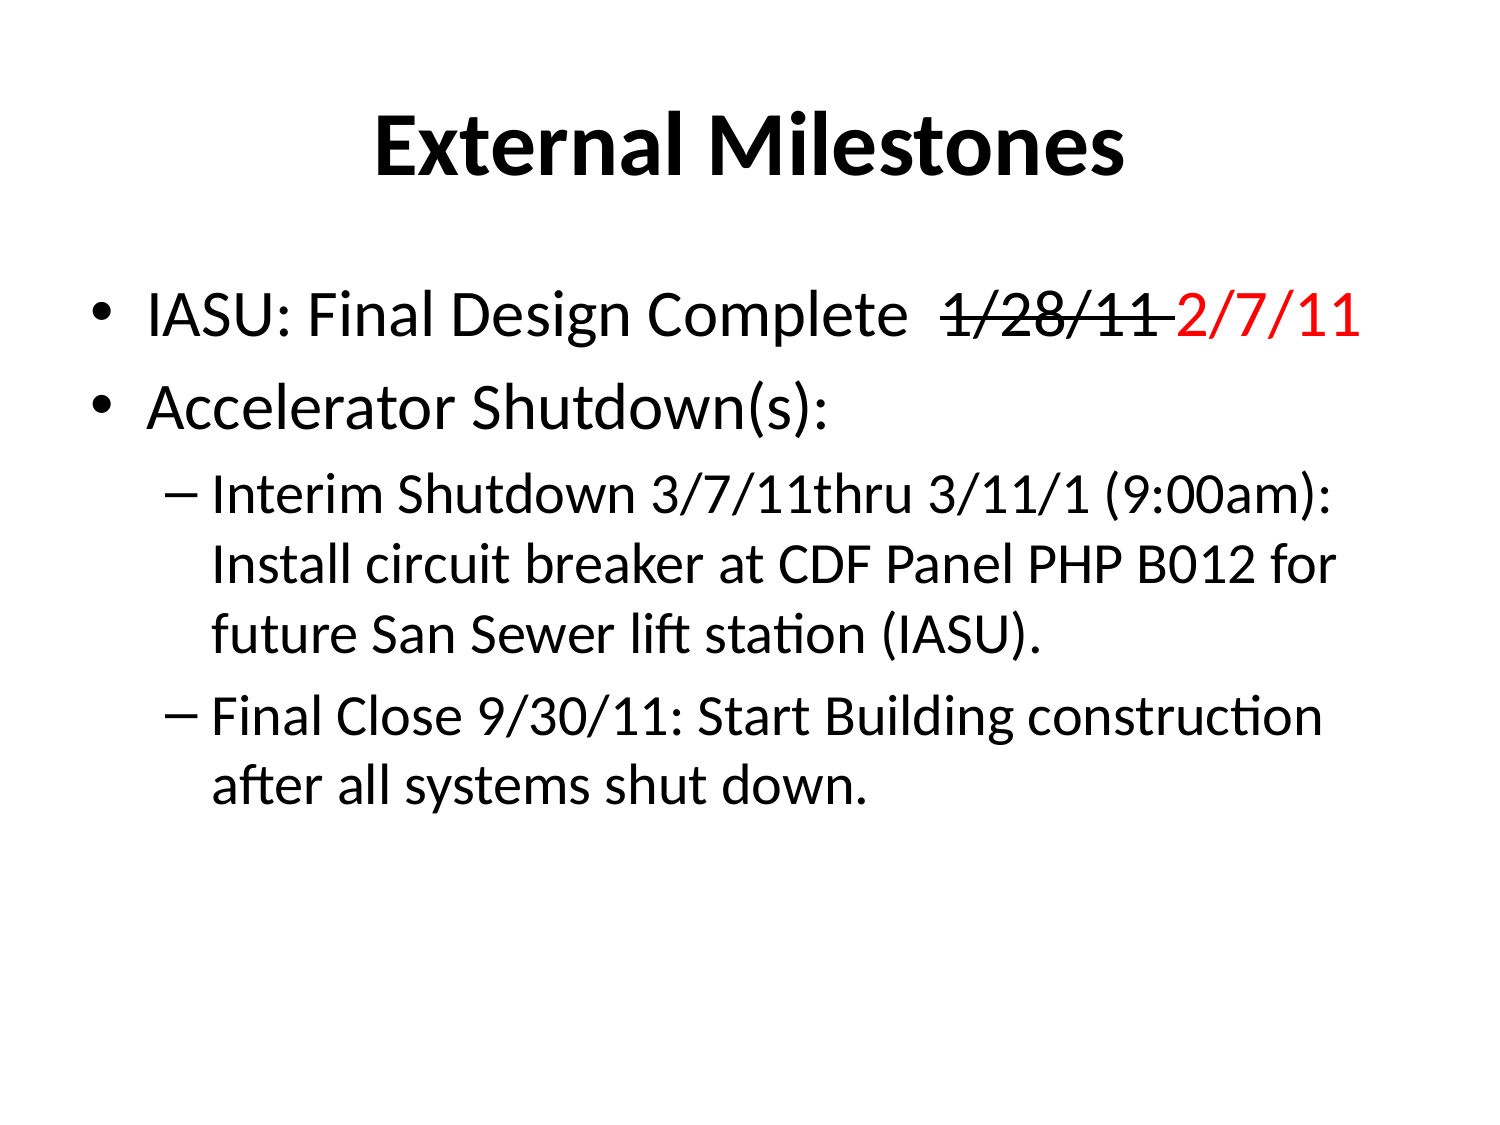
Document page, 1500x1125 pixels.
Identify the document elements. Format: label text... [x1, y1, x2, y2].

title External Milestones [75, 45, 1425, 233]
list IASU: Final Design Complete 1/28/11 2/7/11 Accelerator Shutdown(s): Interim Shutdown 3/7/11thru 3/11/1 (9:00am): Install circuit breaker at CDF Panel PHP B012 for future San Sewer lift station (IASU). Final Close 9/30/11: Start Building construction after all systems shut down. [75, 262, 1425, 1005]
